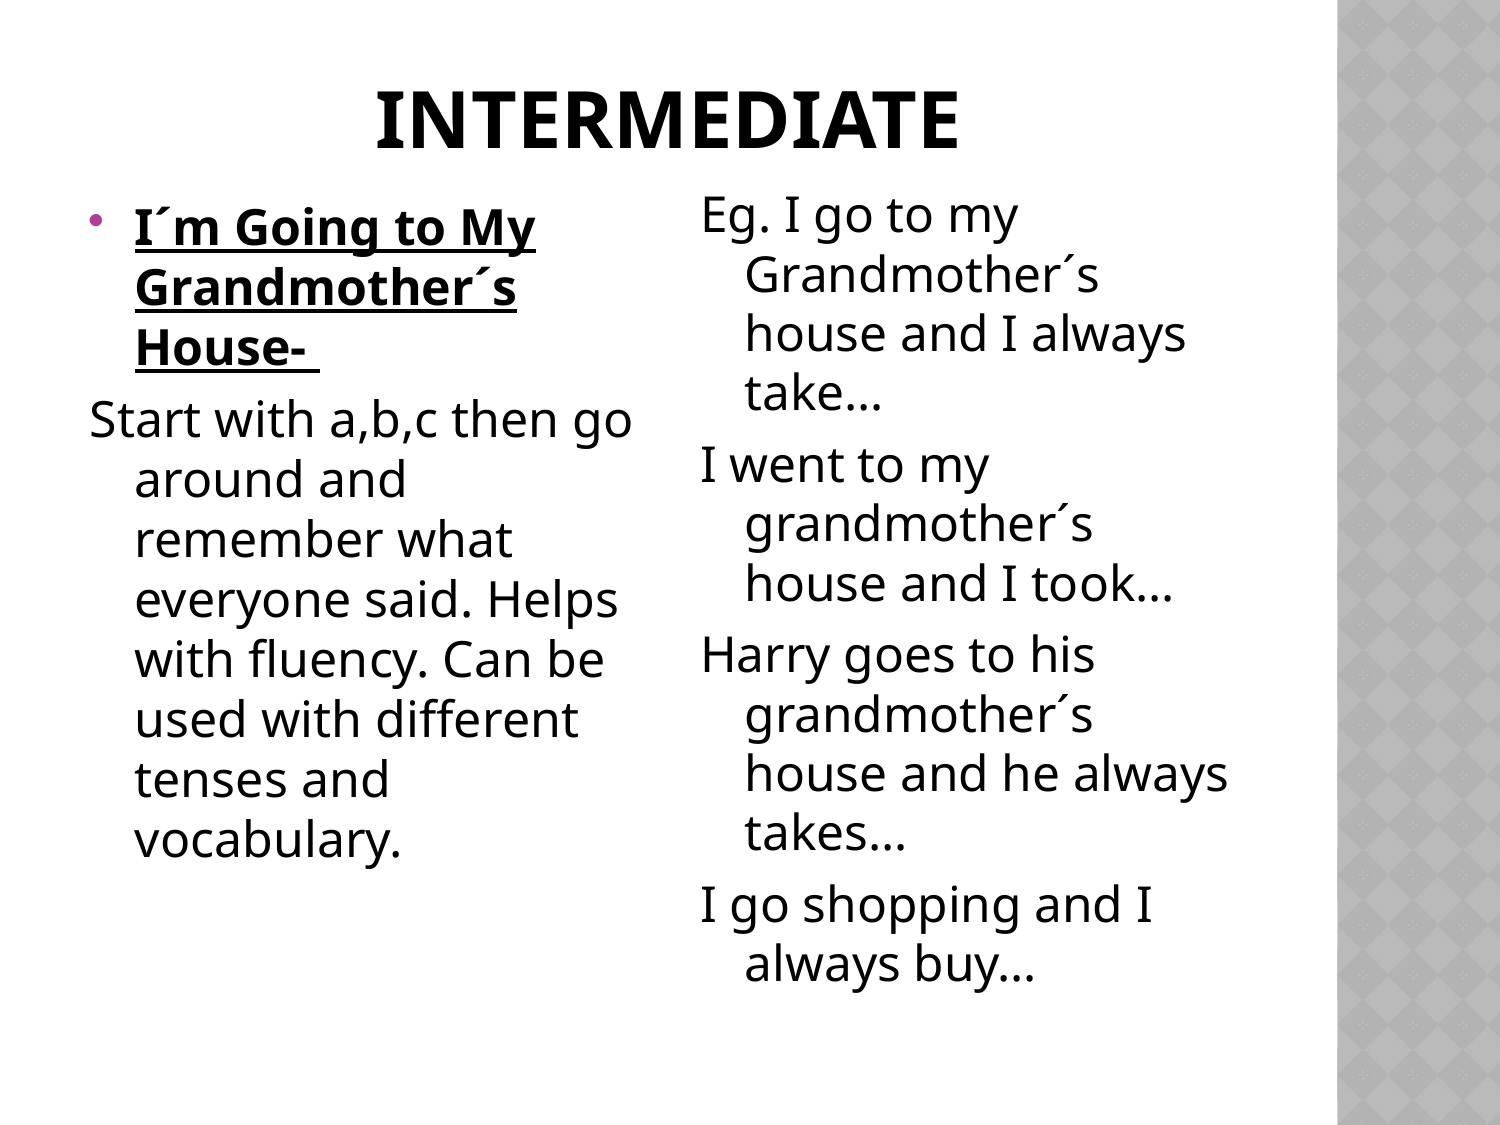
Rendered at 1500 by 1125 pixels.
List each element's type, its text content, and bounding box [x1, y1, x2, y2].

list I´m Going to My Grandmother´s House- Start with a,b,c then go around and remember what everyone said. Helps with fluency. Can be used with different tenses and vocabulary. [75, 187, 653, 1005]
title Intermediate [75, 52, 1263, 164]
list Eg. I go to my Grandmother´s house and I always take… I went to my grandmother´s house and I took… Harry goes to his grandmother´s house and he always takes… I go shopping and I always buy… [685, 175, 1263, 1005]
